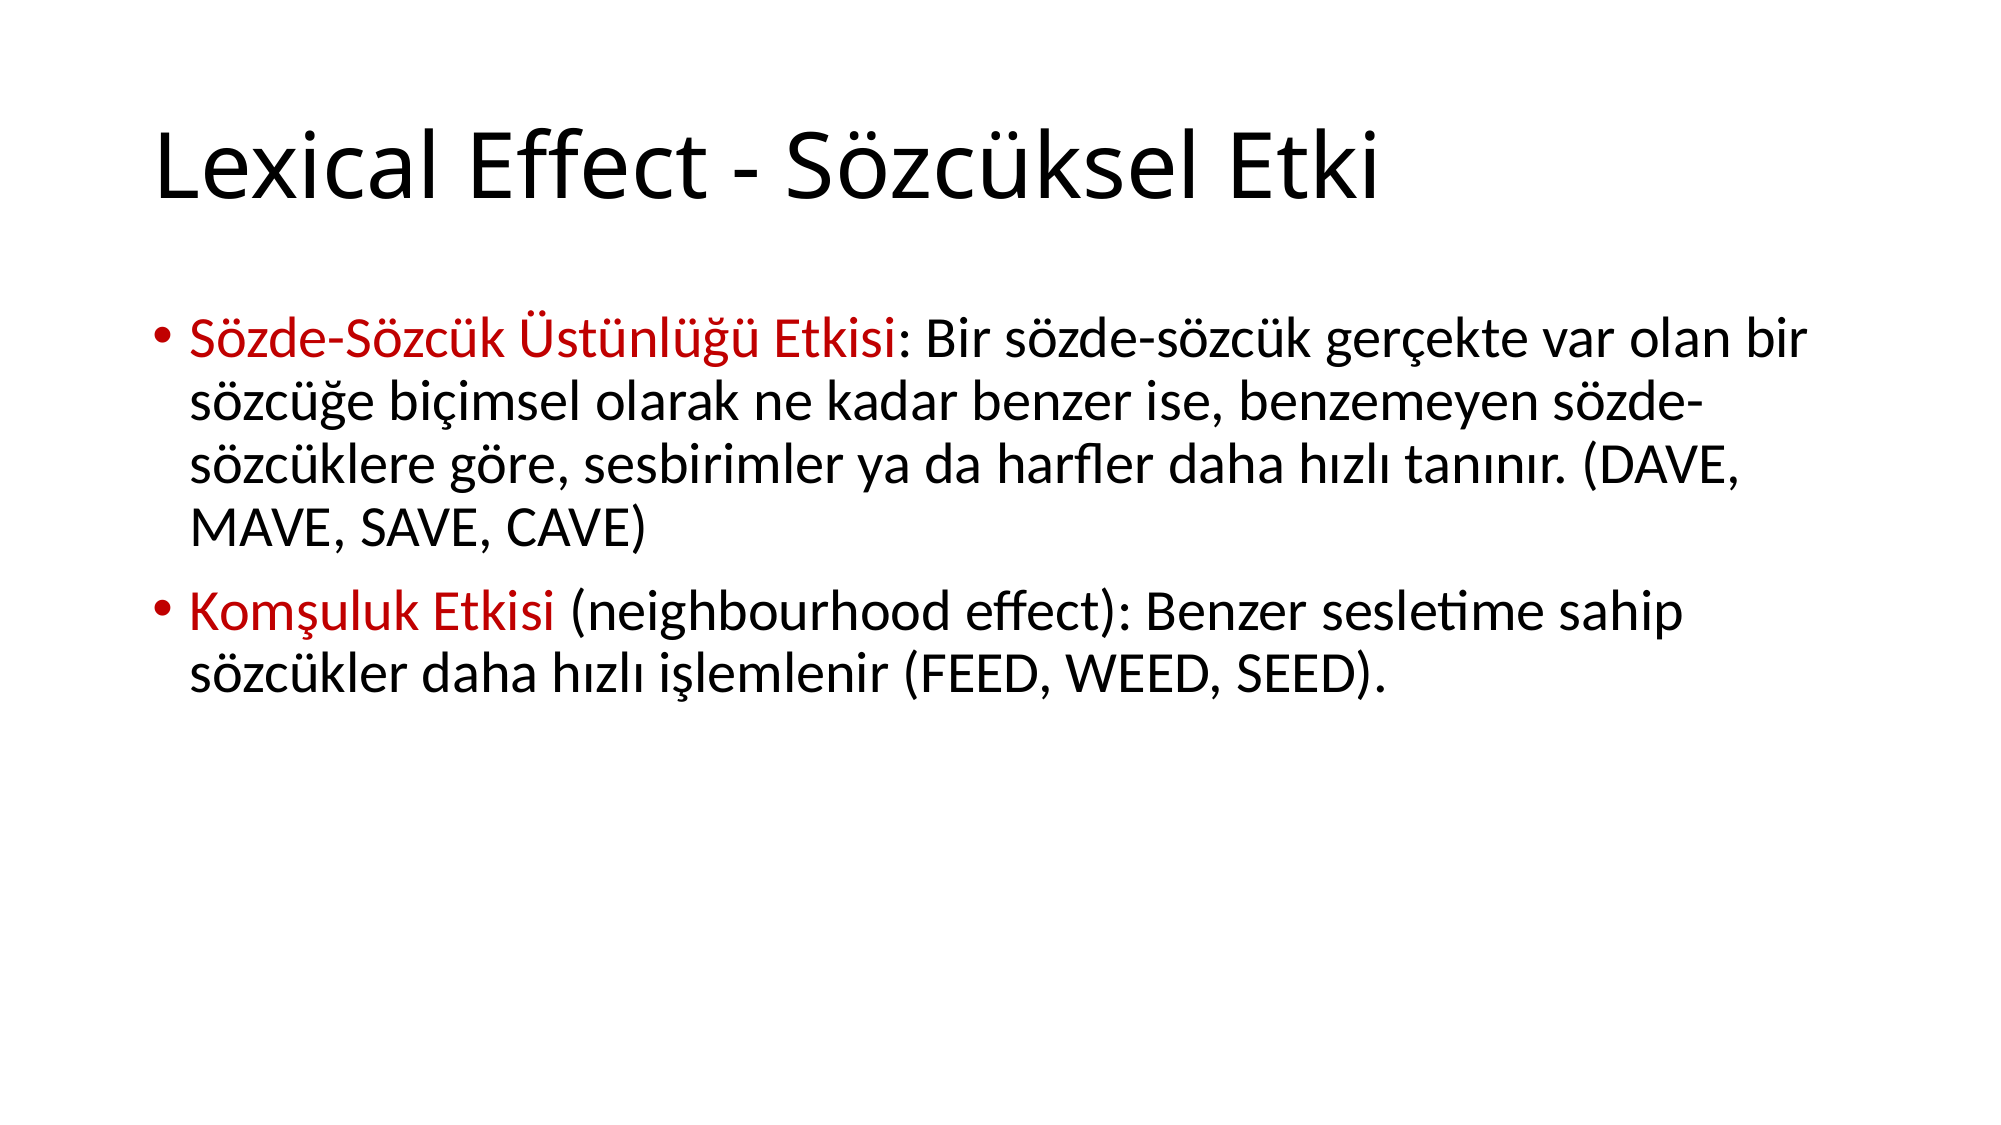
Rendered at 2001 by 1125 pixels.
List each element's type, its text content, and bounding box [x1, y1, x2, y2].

list Sözde-Sözcük Üstünlüğü Etkisi: Bir sözde-sözcük gerçekte var olan bir sözcüğe biçimsel olarak ne kadar benzer ise, benzemeyen sözde-sözcüklere göre, sesbirimler ya da harfler daha hızlı tanınır. (DAVE, MAVE, SAVE, CAVE) Komşuluk Etkisi (neighbourhood effect): Benzer sesletime sahip sözcükler daha hızlı işlemlenir (FEED, WEED, SEED). [137, 299, 1863, 1014]
title Lexical Effect - Sözcüksel Etki [137, 59, 1863, 278]
